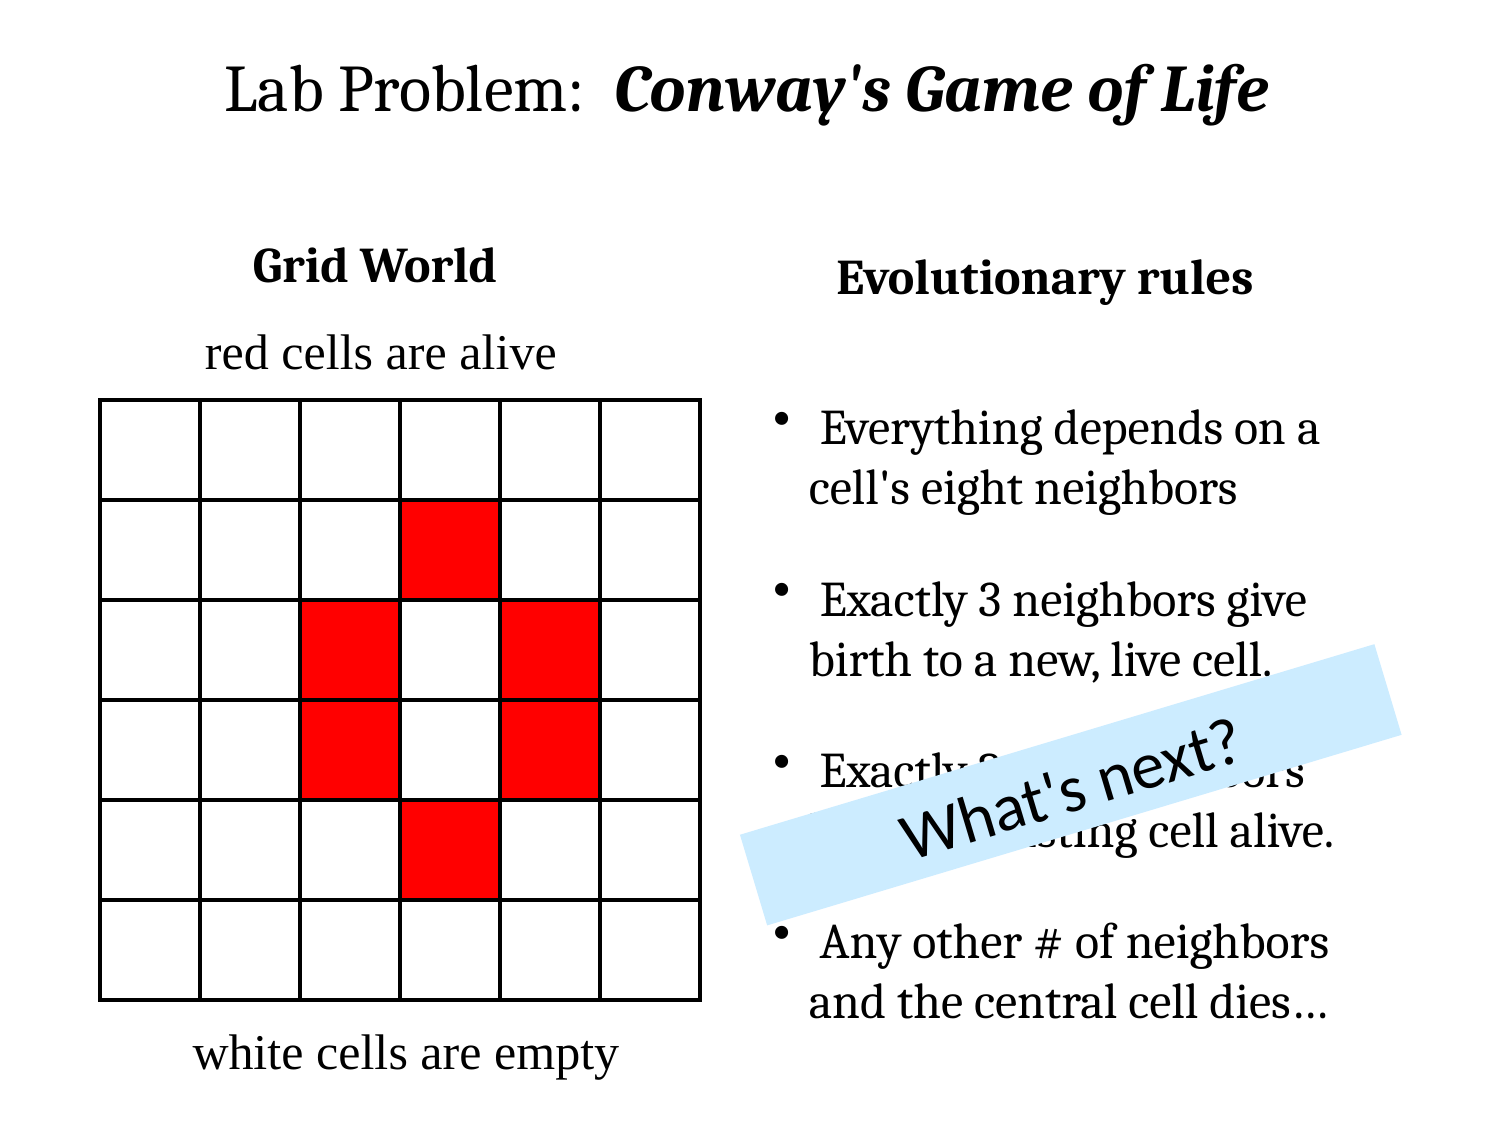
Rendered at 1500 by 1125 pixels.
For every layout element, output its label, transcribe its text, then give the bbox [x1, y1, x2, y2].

text_box [600, 900, 700, 1000]
text_box [300, 399, 399, 500]
text_box Exactly 2 or 3 neighbors keep an existing cell alive. [972, 729, 1413, 865]
text_box Any other # of neighbors and the central cell dies… [758, 901, 1413, 1036]
text_box red cells are alive [149, 312, 613, 388]
text_box [200, 699, 300, 800]
text_box white cells are empty [174, 1012, 638, 1088]
text_box [399, 500, 500, 600]
text_box Everything depends on a cell's eight neighbors [758, 387, 1384, 523]
text_box [200, 600, 300, 699]
text_box [200, 500, 300, 600]
text_box [399, 699, 500, 800]
text_box [99, 399, 200, 500]
text_box [500, 800, 600, 900]
text_box [300, 800, 399, 900]
text_box [399, 600, 500, 699]
text_box [200, 900, 300, 1000]
text_box Evolutionary rules [787, 237, 1303, 313]
text_box [399, 399, 500, 500]
text_box [99, 600, 200, 699]
text_box [99, 500, 200, 600]
text_box [99, 800, 200, 900]
text_box [500, 500, 600, 600]
text_box What's next? [739, 644, 1402, 926]
text_box [600, 500, 700, 600]
text_box Grid World [224, 224, 525, 300]
text_box Exactly 2 or 3 neighbors keep an existing cell alive. [758, 729, 1088, 829]
text_box [600, 800, 700, 900]
text_box [600, 399, 700, 500]
text_box [300, 600, 399, 699]
text_box Lab Problem: Conway's Game of Life [156, 37, 1338, 133]
text_box [99, 900, 200, 1000]
text_box [399, 900, 500, 1000]
text_box [500, 900, 600, 1000]
text_box [500, 600, 600, 699]
text_box [399, 800, 500, 900]
text_box [600, 699, 700, 800]
text_box [200, 399, 300, 500]
text_box [300, 699, 399, 800]
text_box [600, 600, 700, 699]
text_box [300, 500, 399, 600]
text_box Exactly 3 neighbors give birth to a new, live cell. [758, 558, 1384, 694]
text_box [200, 800, 300, 900]
text_box [99, 699, 200, 800]
text_box [500, 399, 600, 500]
text_box [300, 900, 399, 1000]
text_box [500, 699, 600, 800]
